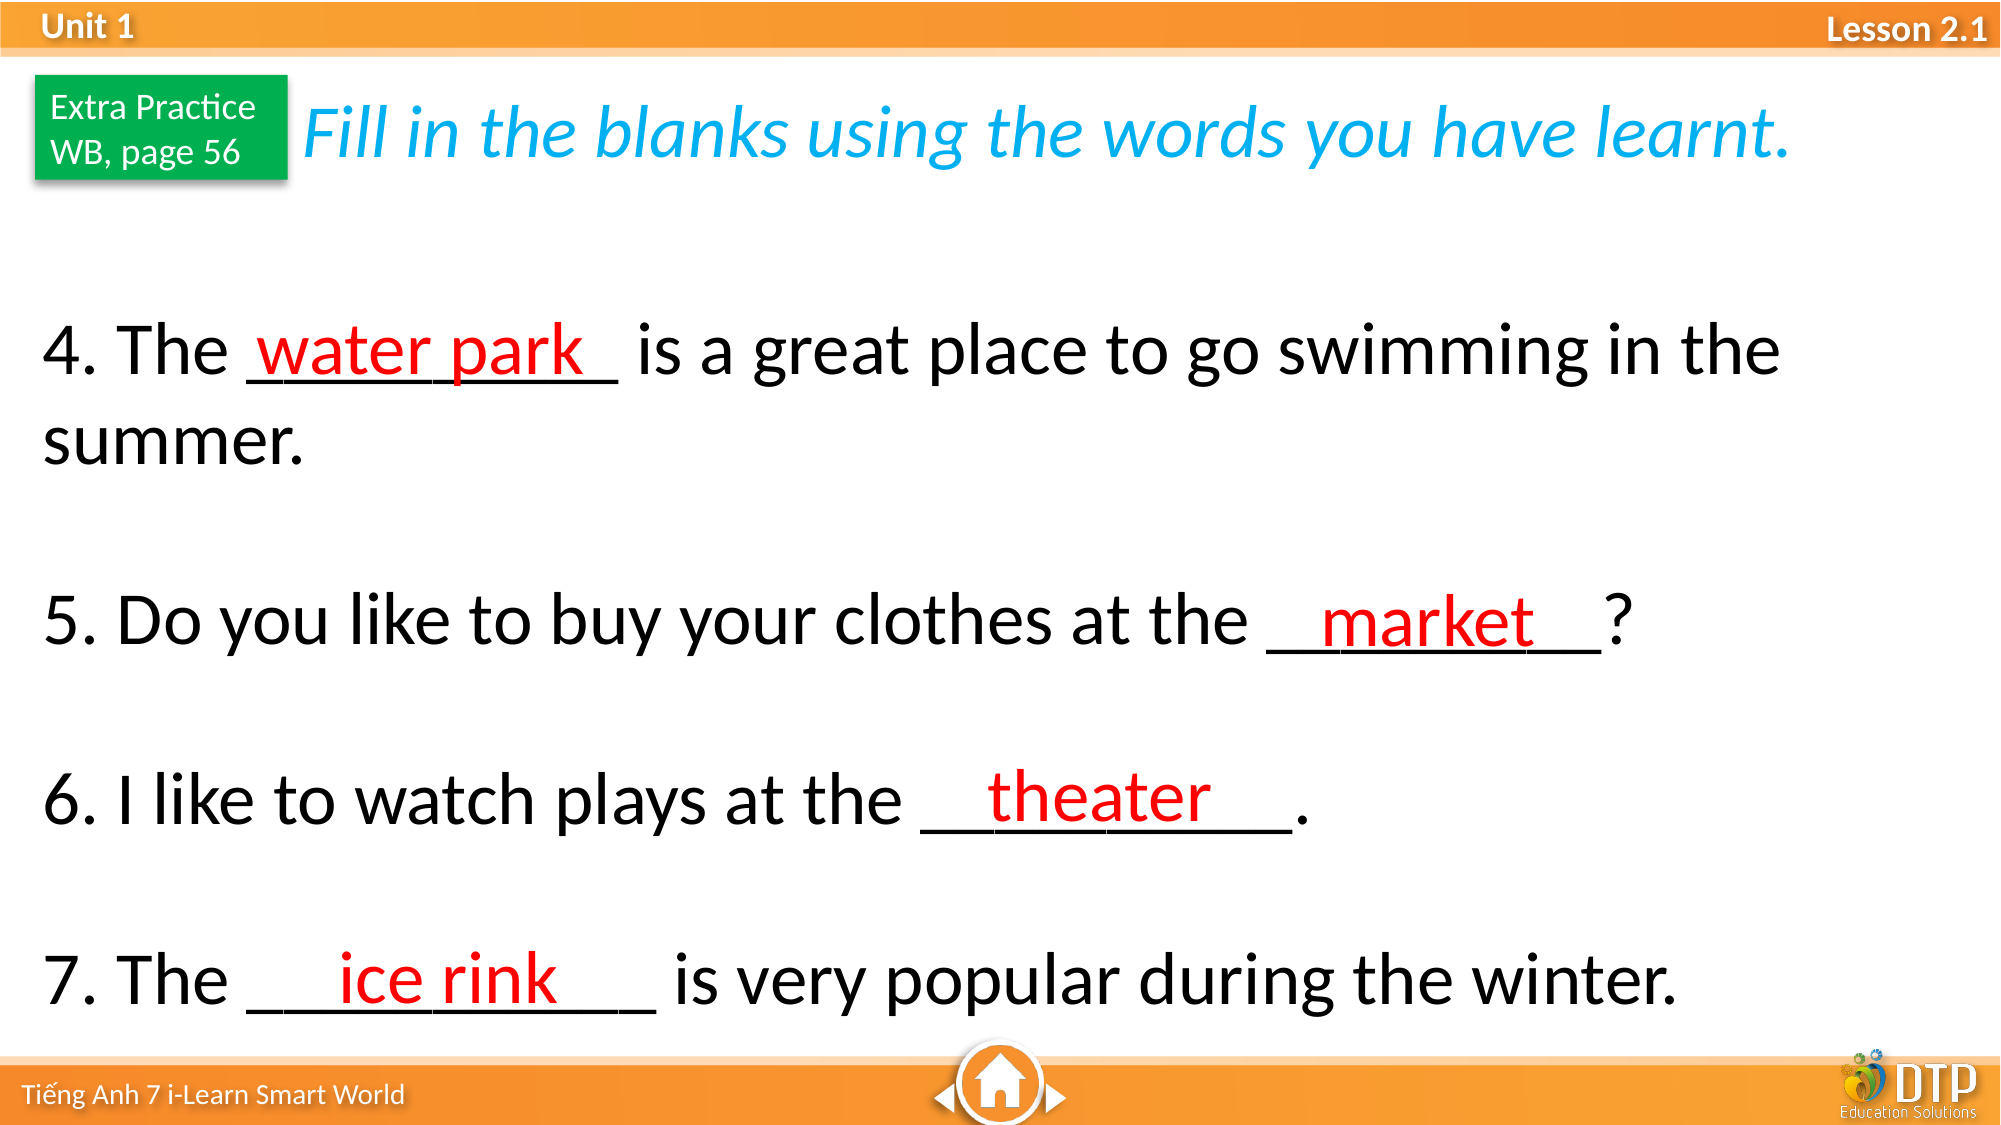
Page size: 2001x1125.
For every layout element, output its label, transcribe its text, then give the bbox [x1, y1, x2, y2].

text_box ice rink [323, 921, 760, 1027]
text_box market [1305, 564, 1742, 670]
text_box Fill in the blanks using the words you have learnt. [287, 74, 2000, 180]
picture [0, 2, 2001, 1125]
text_box 4. The __________ is a great place to go swimming in the summer. 5. Do you like to buy your clothes at the _________? 6. I like to watch plays at the __________. 7. The ___________ is very popular during the winter. [28, 291, 2000, 1117]
text_box Extra Practice WB, page 56 [35, 74, 287, 180]
text_box theater [972, 738, 1409, 844]
text_box water park [241, 291, 678, 397]
